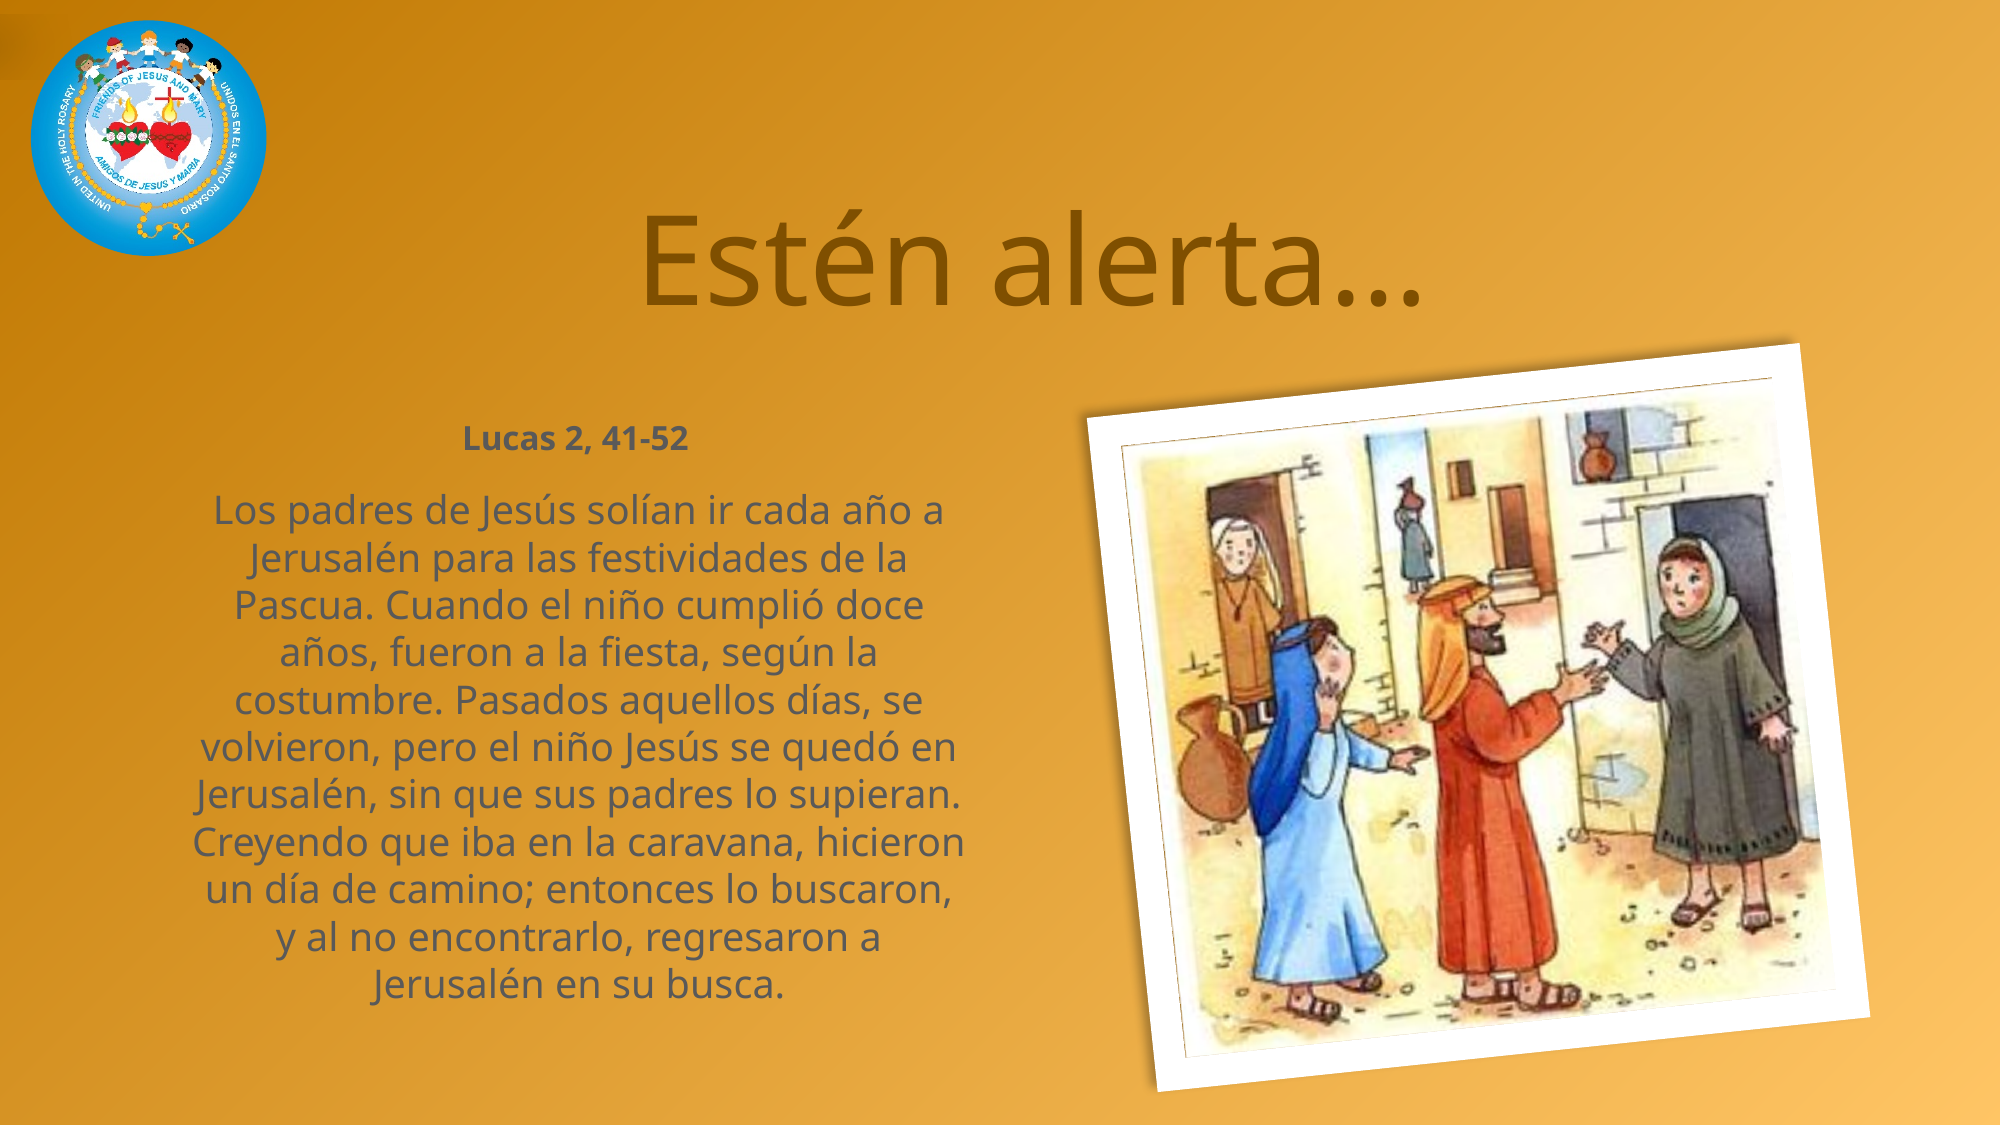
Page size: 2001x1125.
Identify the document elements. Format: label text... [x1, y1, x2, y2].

text_box Estén alerta… [620, 172, 1445, 338]
list Los padres de Jesús solían ir cada año a Jerusalén para las festividades de la Pascua. Cuando el niño cumplió doce años, fueron a la fiesta, según la costumbre. Pasados aquellos días, se volvieron, pero el niño Jesús se quedó en Jerusalén, sin que sus padres lo supieran. Creyendo que iba en la caravana, hicieron un día de camino; entonces lo buscaron, y al no encontrarlo, regresaron a Jerusalén en su busca. [167, 477, 984, 1063]
text_box Lucas 2, 41-52 [259, 409, 892, 465]
picture [1123, 379, 1835, 1057]
picture [55, 30, 242, 244]
